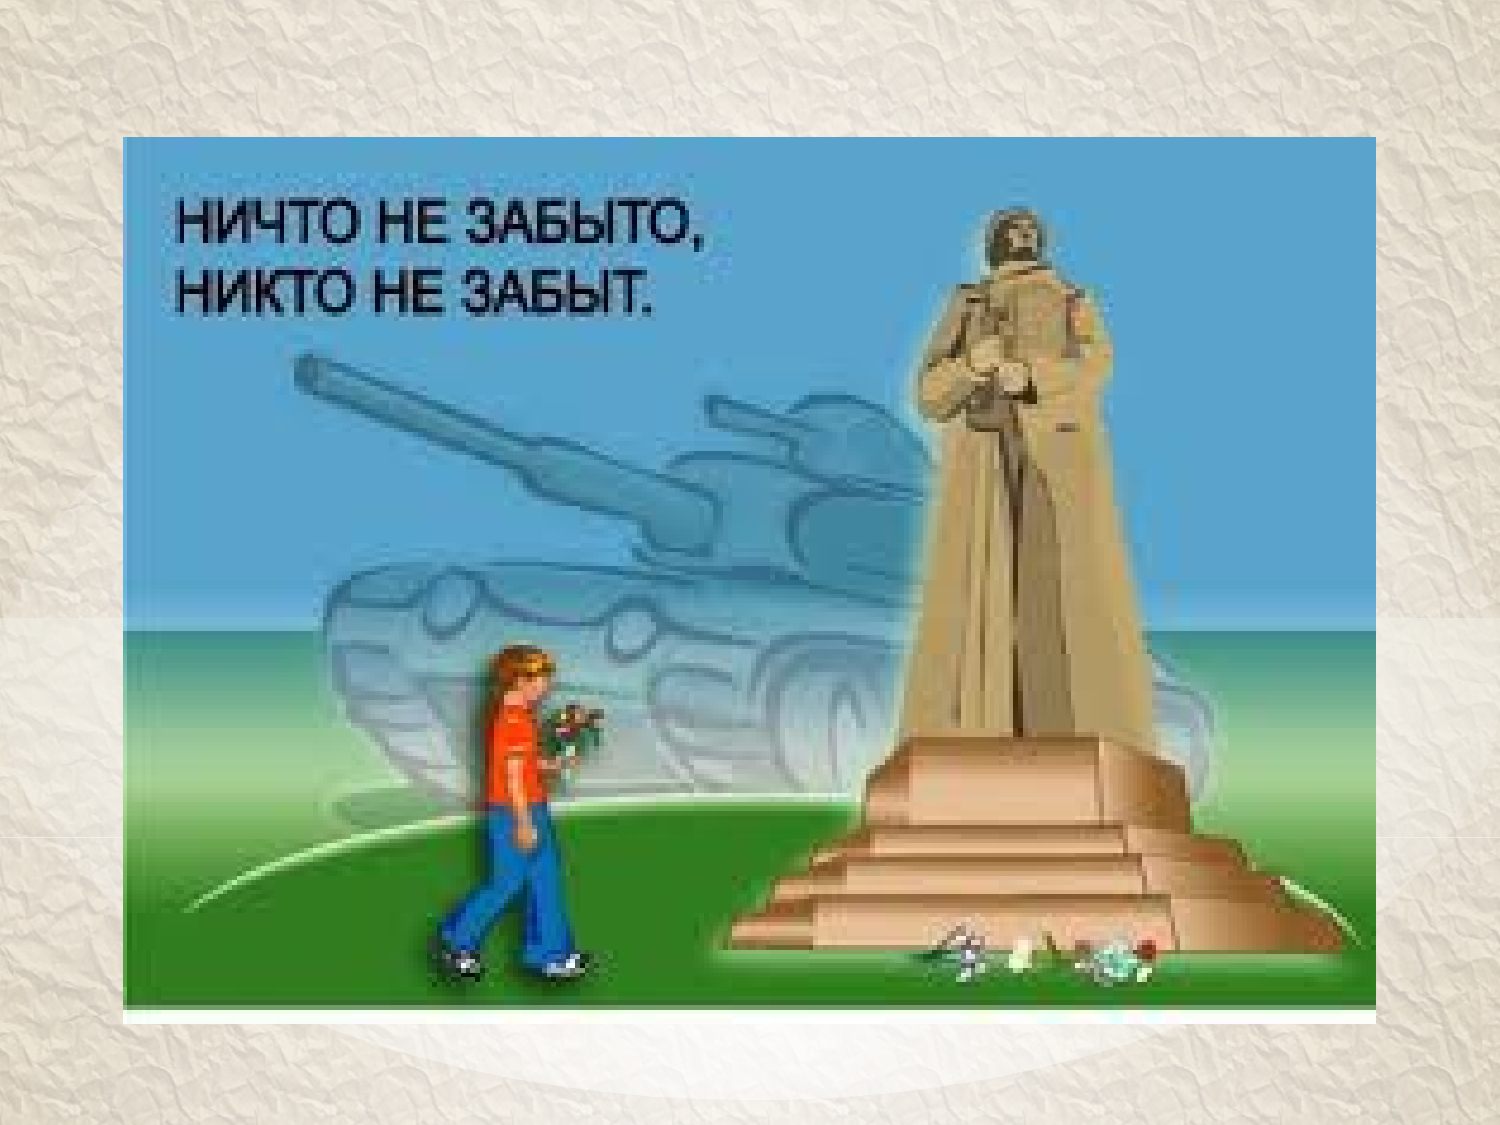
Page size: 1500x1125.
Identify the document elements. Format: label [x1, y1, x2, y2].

list [123, 136, 1377, 1024]
